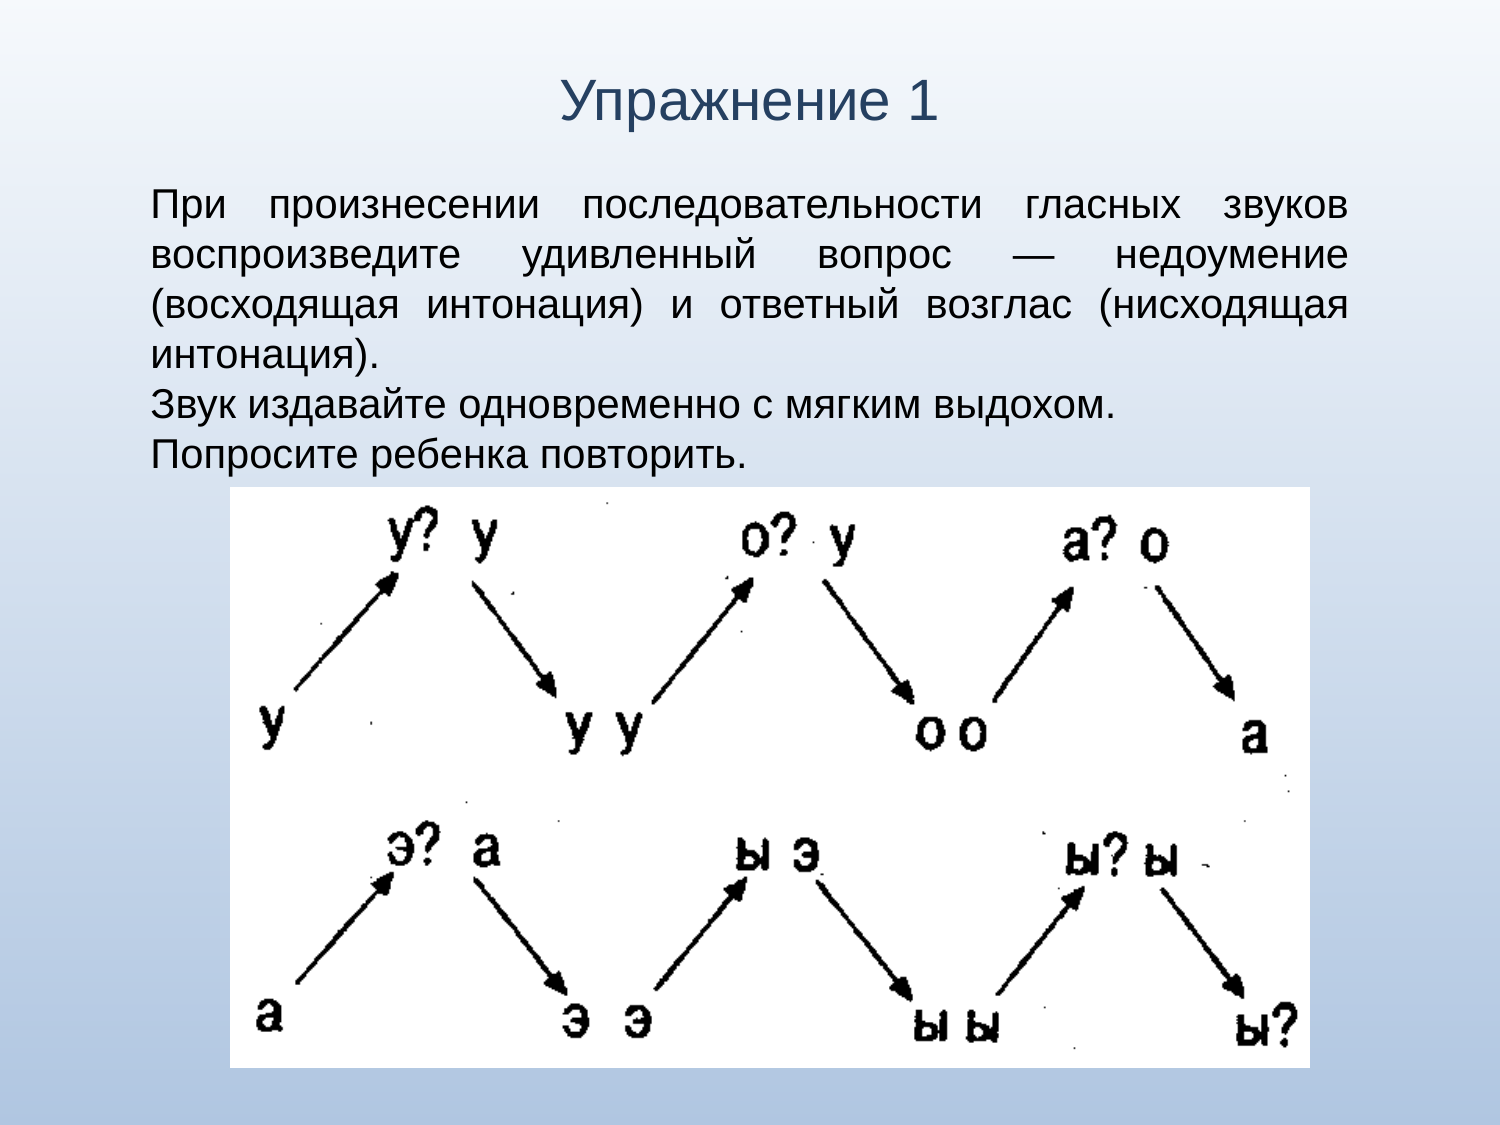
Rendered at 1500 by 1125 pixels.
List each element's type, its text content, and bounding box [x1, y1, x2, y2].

text_box [147, 485, 1365, 1035]
picture [229, 487, 1311, 1068]
text_box Упражнение 1 При произнесении последовательности гласных звуков воспроизведите удивленный вопрос — недоумение (восходящая интонация) и ответный возглас (нисходящая интонация). Звук издавайте одновременно с мягким выдохом. Попросите ребенка повторить. [135, 54, 1365, 485]
